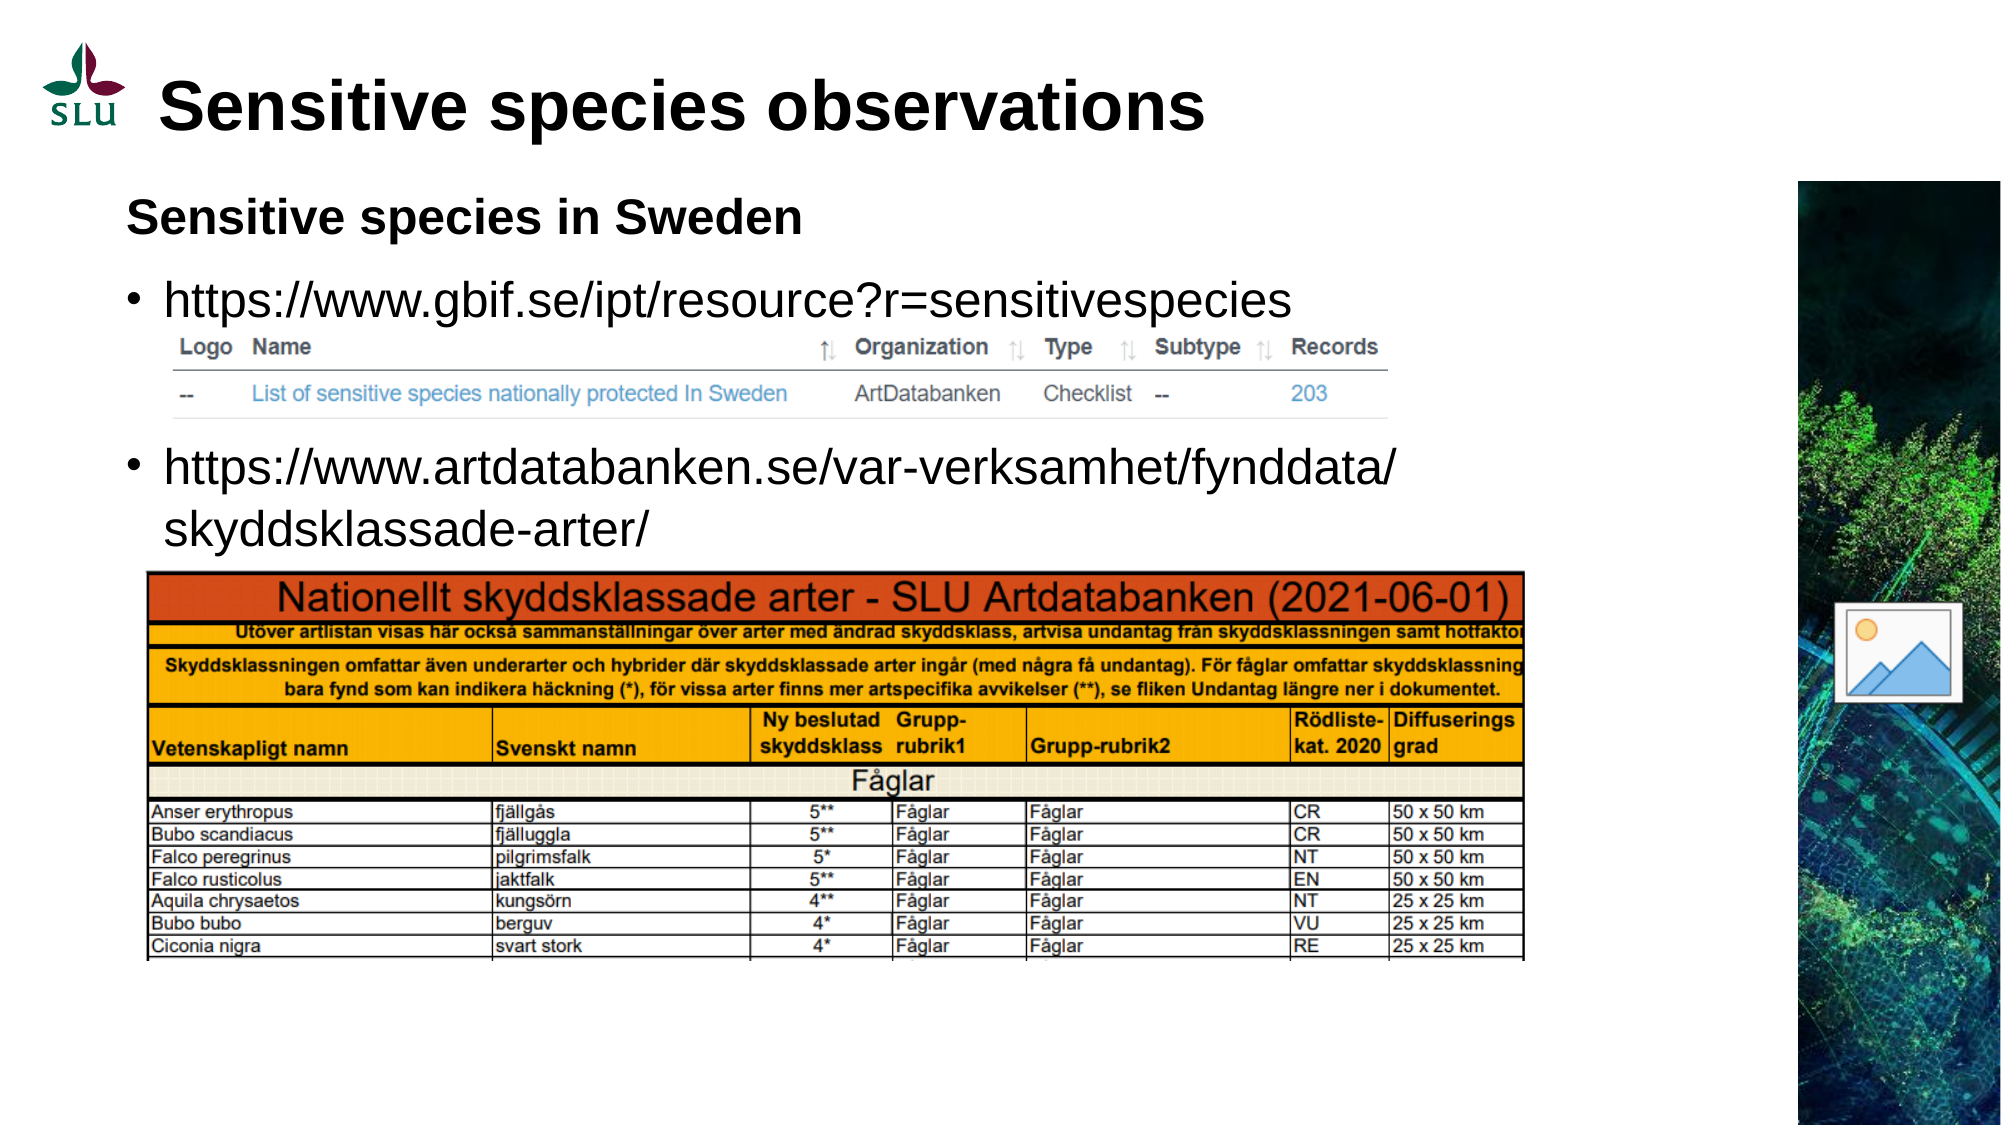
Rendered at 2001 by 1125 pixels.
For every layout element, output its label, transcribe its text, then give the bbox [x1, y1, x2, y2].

picture [158, 328, 1388, 424]
picture [143, 564, 1530, 961]
title Sensitive species observations [158, 0, 1777, 145]
list Sensitive species in Sweden https://www.gbif.se/ipt/resource?r=sensitivespecies https://www.artdatabanken.se/var-verksamhet/fynddata/skyddsklassade-arter/ [126, 181, 1744, 256]
picture [1797, 181, 2001, 1125]
